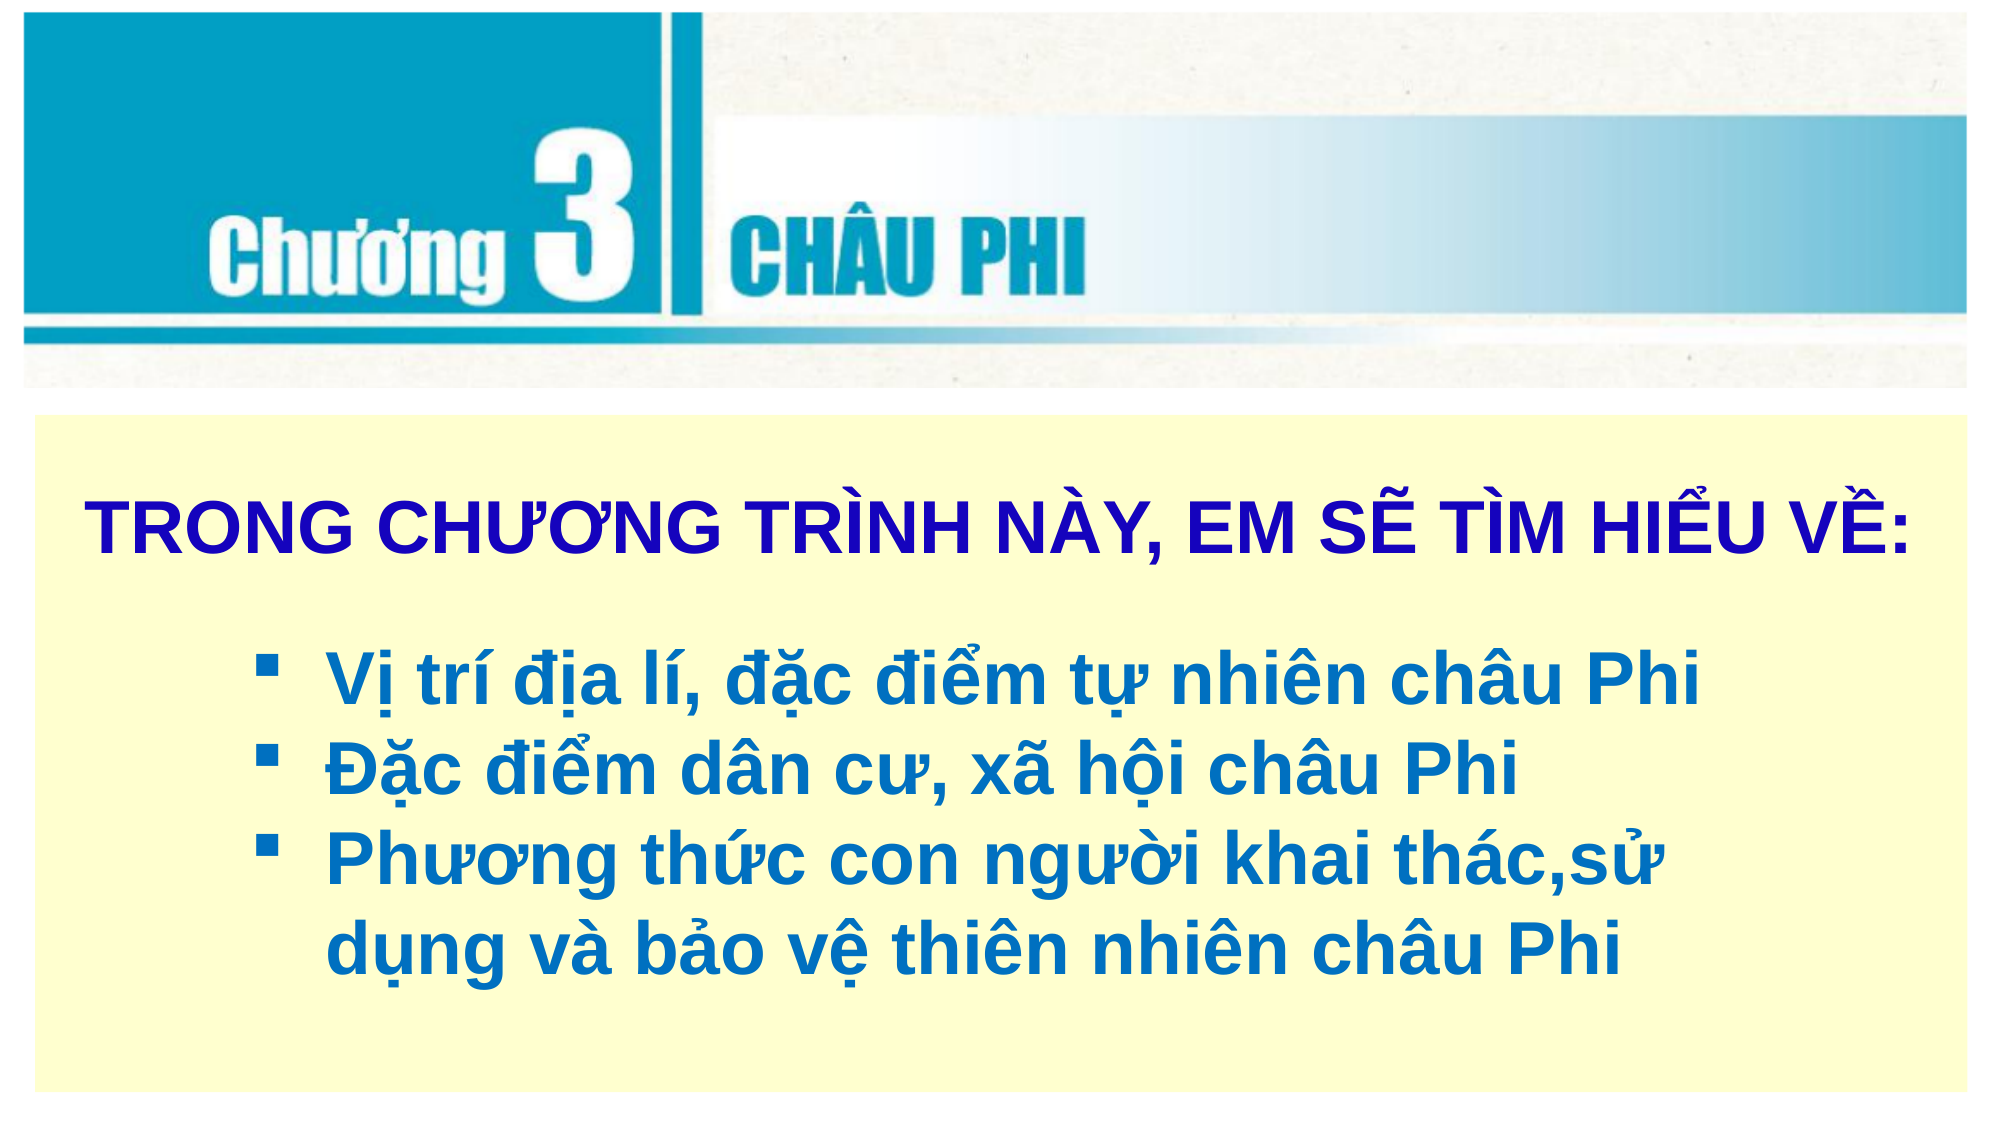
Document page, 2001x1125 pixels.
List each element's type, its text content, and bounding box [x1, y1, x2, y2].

picture [14, 0, 1986, 388]
text_box TRONG CHƯƠNG TRÌNH NÀY, EM SẼ TÌM HIỂU VỀ: [60, 470, 1940, 576]
text_box [34, 414, 1969, 1093]
text_box Vị trí địa lí, đặc điểm tự nhiên châu Phi Đặc điểm dân cư, xã hội châu Phi Phương thức con người khai thác,sử dụng và bảo vệ thiên nhiên châu Phi [235, 622, 1867, 998]
